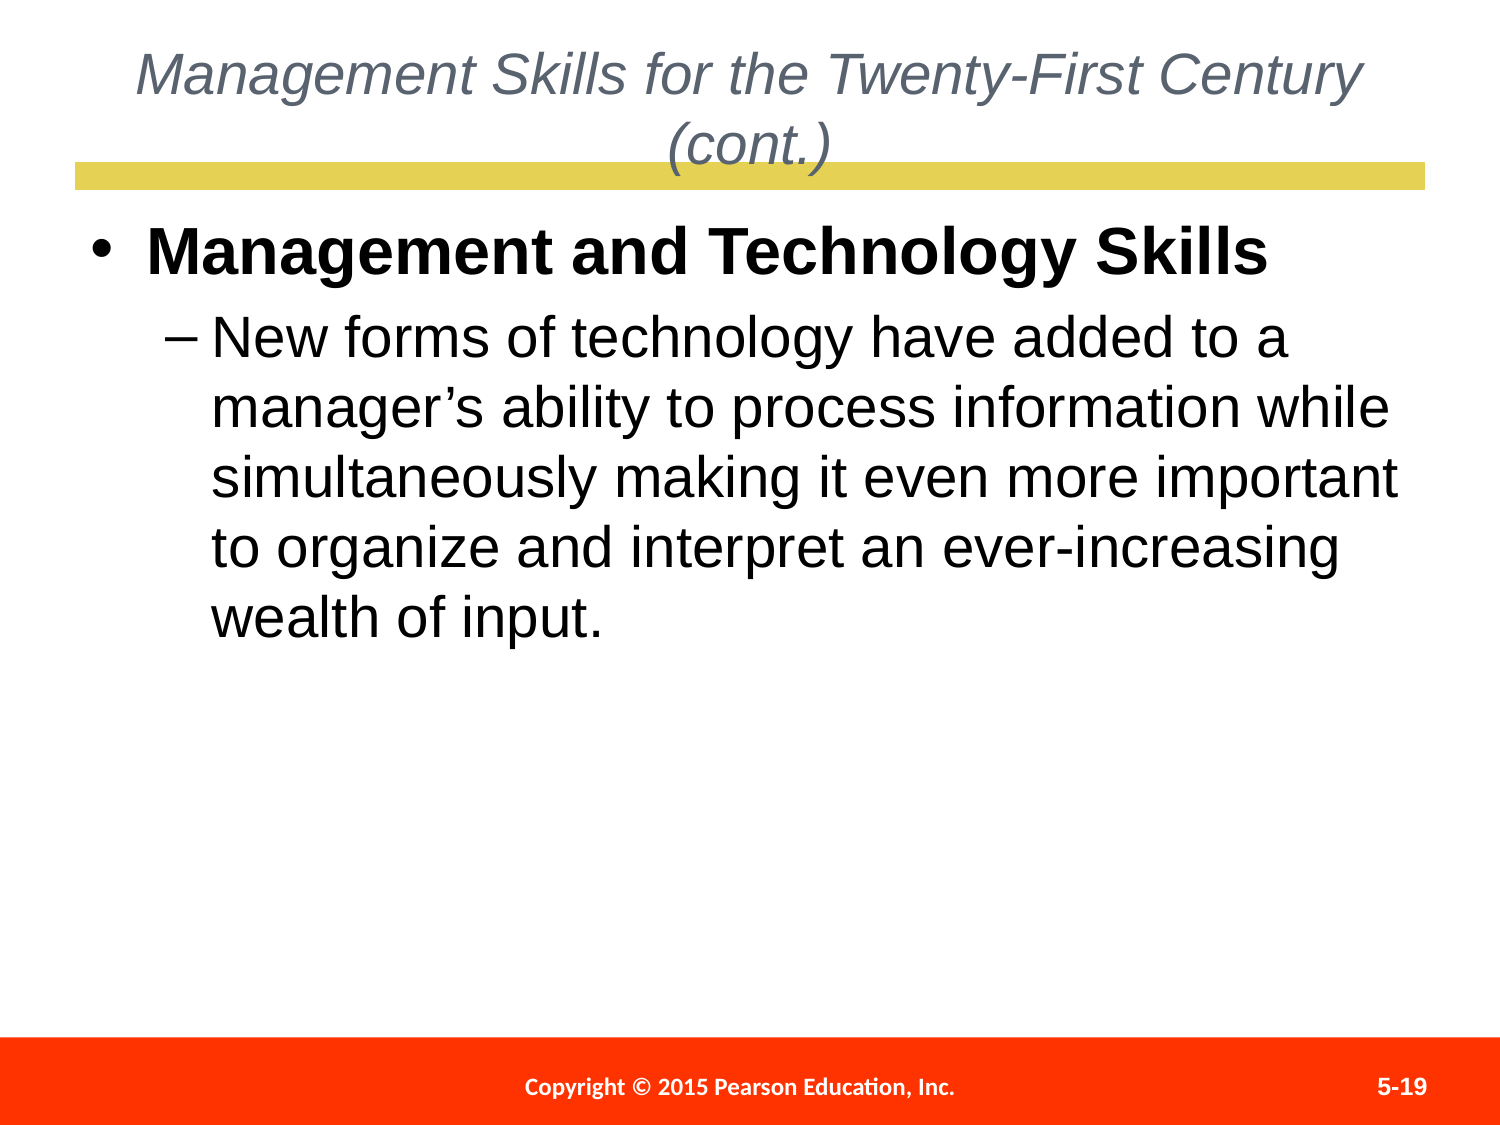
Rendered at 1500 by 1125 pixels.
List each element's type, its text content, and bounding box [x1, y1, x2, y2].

title Management Skills for the Twenty-First Century (cont.) [75, 12, 1425, 200]
list Management and Technology Skills New forms of technology have added to a manager’s ability to process information while simultaneously making it even more important to organize and interpret an ever-increasing wealth of input. [75, 200, 1425, 1005]
